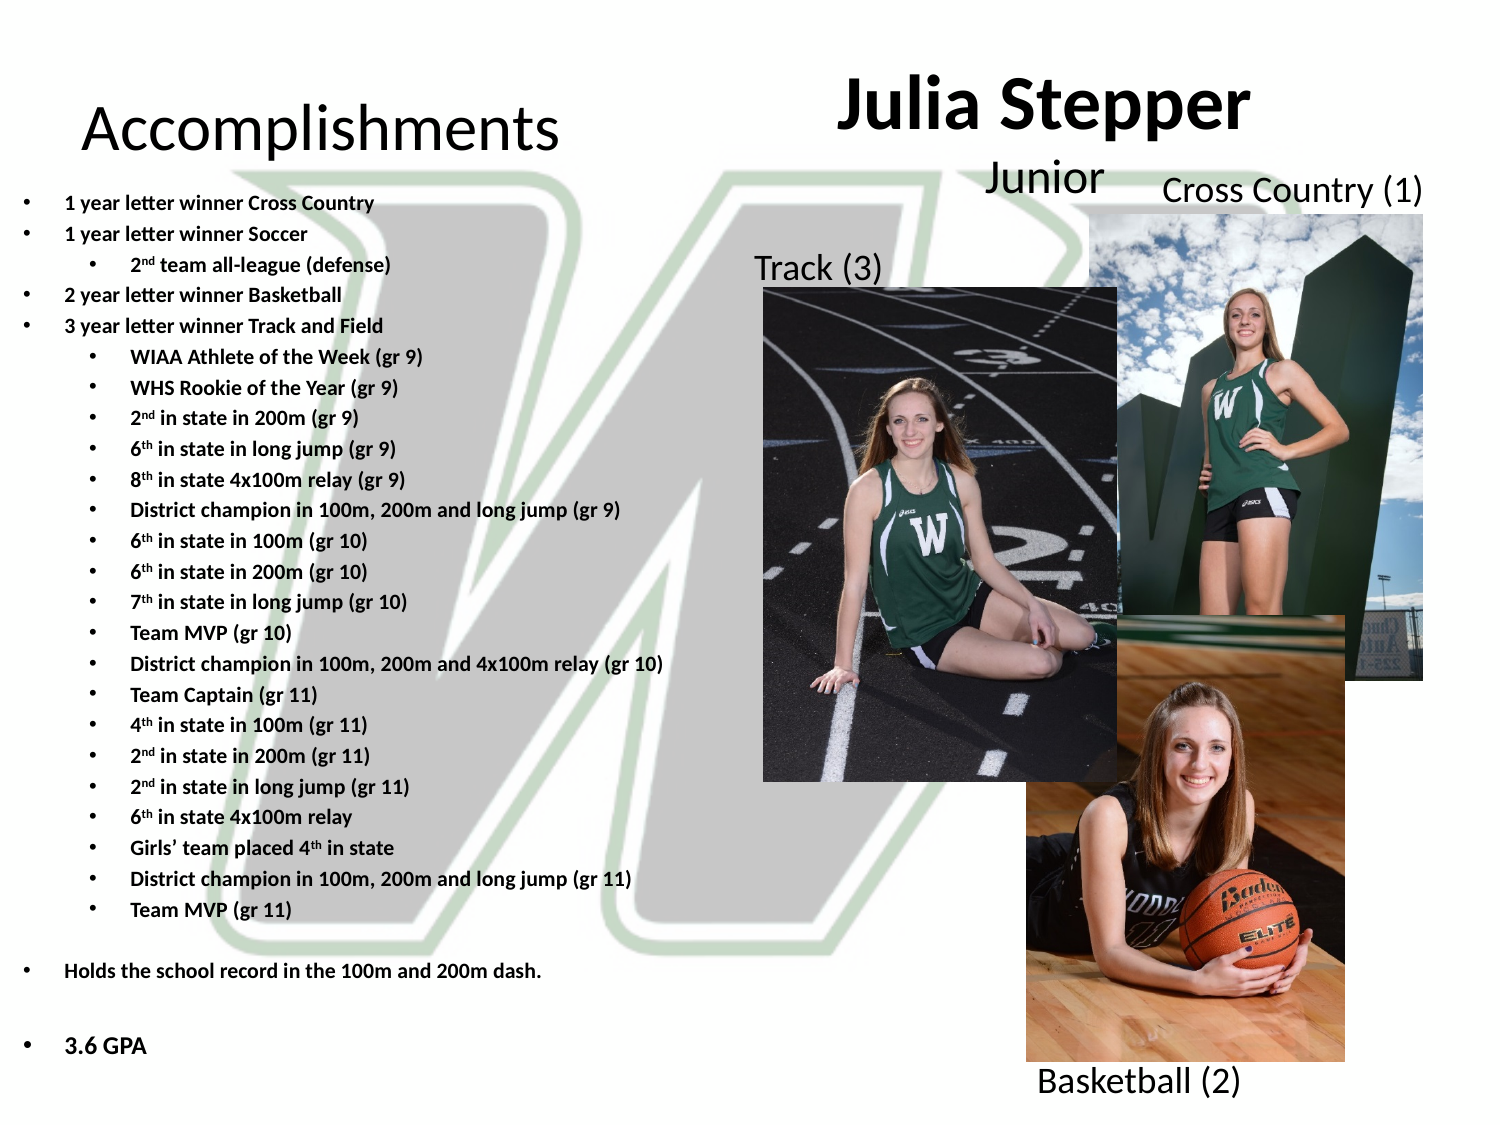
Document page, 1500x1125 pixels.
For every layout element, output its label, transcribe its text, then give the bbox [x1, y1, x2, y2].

text_box Cross Country (1) [1139, 155, 1447, 218]
text_box Accomplishments [33, 76, 609, 171]
list 1 year letter winner Cross Country 1 year letter winner Soccer 2nd team all-league (defense) 2 year letter winner Basketball 3 year letter winner Track and Field WIAA Athlete of the Week (gr 9) WHS Rookie of the Year (gr 9) 2nd in state in 200m (gr 9) 6th in state in long jump (gr 9) 8th in state 4x100m relay (gr 9) District champion in 100m, 200m and long jump (gr 9) 6th in state in 100m (gr 10) 6th in state in 200m (gr 10) 7th in state in long jump (gr 10) Team MVP (gr 10) District champion in 100m, 200m and 4x100m relay (gr 10) Team Captain (gr 11) 4th in state in 100m (gr 11) 2nd in state in 200m (gr 11) 2nd in state in long jump (gr 11) 6th in state 4x100m relay Girls’ team placed 4th in state District champion in 100m, 200m and long jump (gr 11) Team MVP (gr 11) Holds the school record in the 100m and 200m dash. 3.6 GPA [8, 181, 787, 1118]
text_box Track (3) [693, 233, 944, 296]
text_box Basketball (2) [1014, 1045, 1265, 1109]
list Julia Stepper Junior [604, 44, 1486, 267]
picture [763, 213, 1423, 1062]
